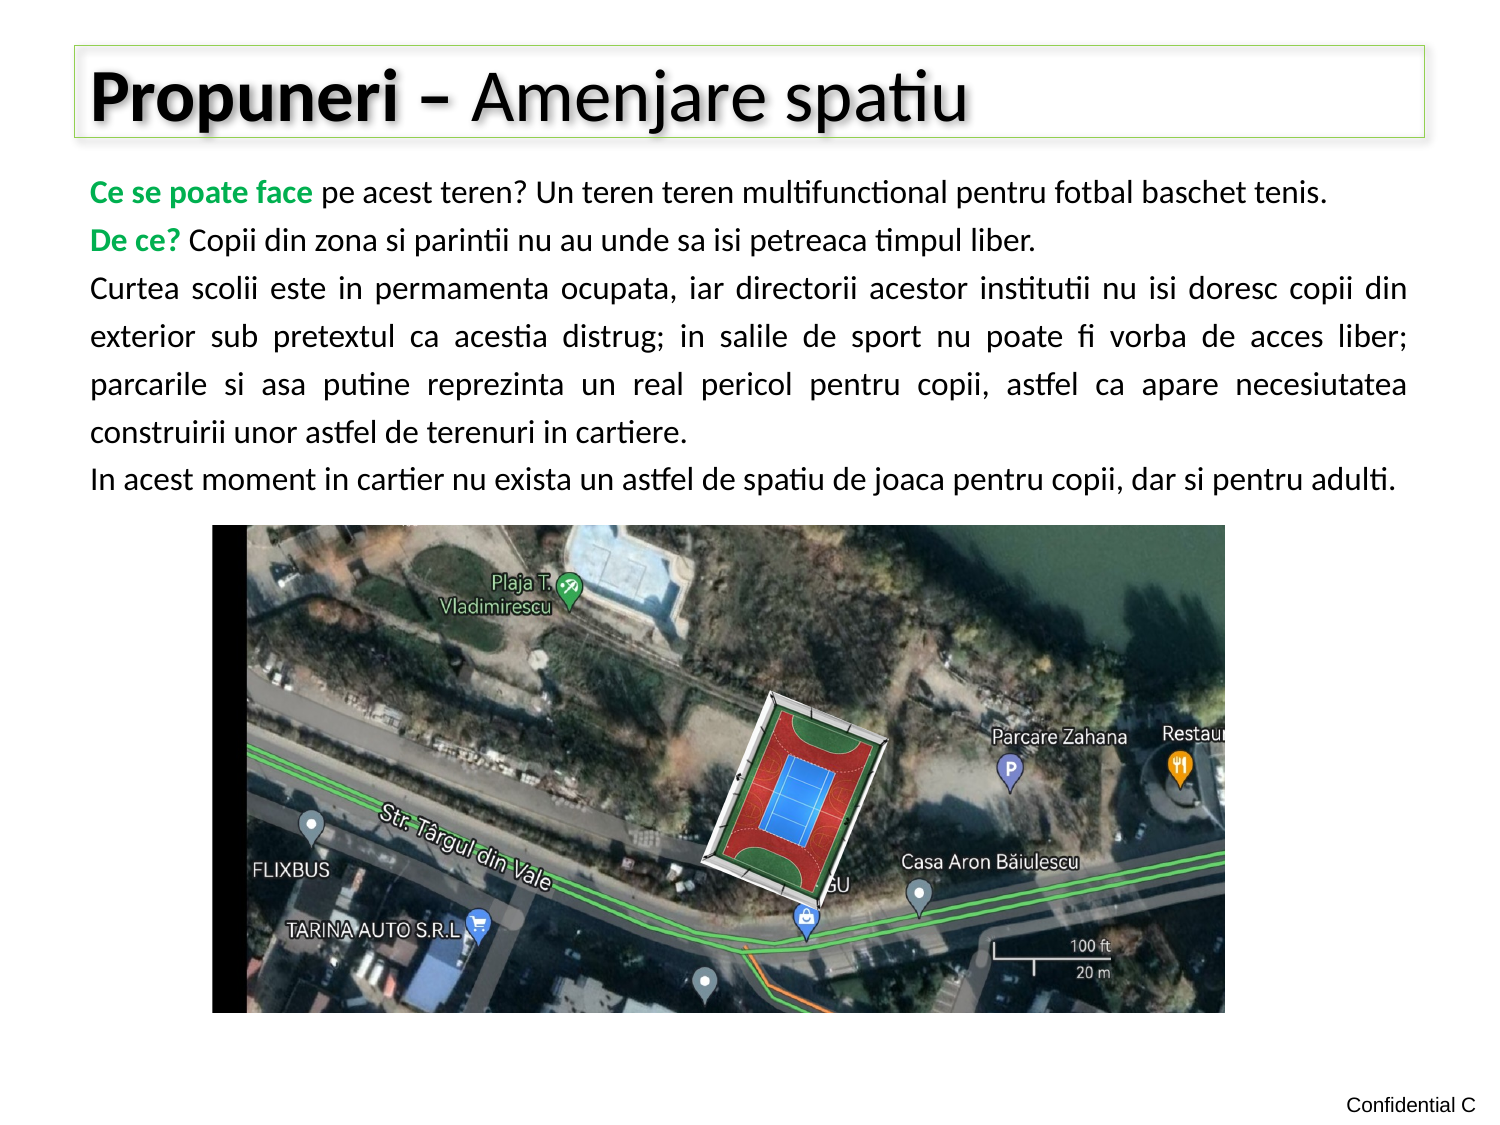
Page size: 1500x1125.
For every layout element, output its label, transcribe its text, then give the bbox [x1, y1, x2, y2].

picture [212, 524, 1226, 1013]
text_box Propuneri – Amenjare spatiu [74, 45, 1425, 138]
text_box Ce se poate face pe acest teren? Un teren teren multifunctional pentru fotbal baschet tenis. De ce? Copii din zona si parintii nu au unde sa isi petreaca timpul liber. Curtea scolii este in permamenta ocupata, iar directorii acestor institutii nu isi doresc copii din exterior sub pretextul ca acestia distrug; in salile de sport nu poate fi vorba de acces liber; parcarile si asa putine reprezinta un real pericol pentru copii, astfel ca apare necesiutatea construirii unor astfel de terenuri in cartiere. In acest moment in cartier nu exista un astfel de spatiu de joaca pentru copii, dar si pentru adulti. [74, 154, 1425, 378]
